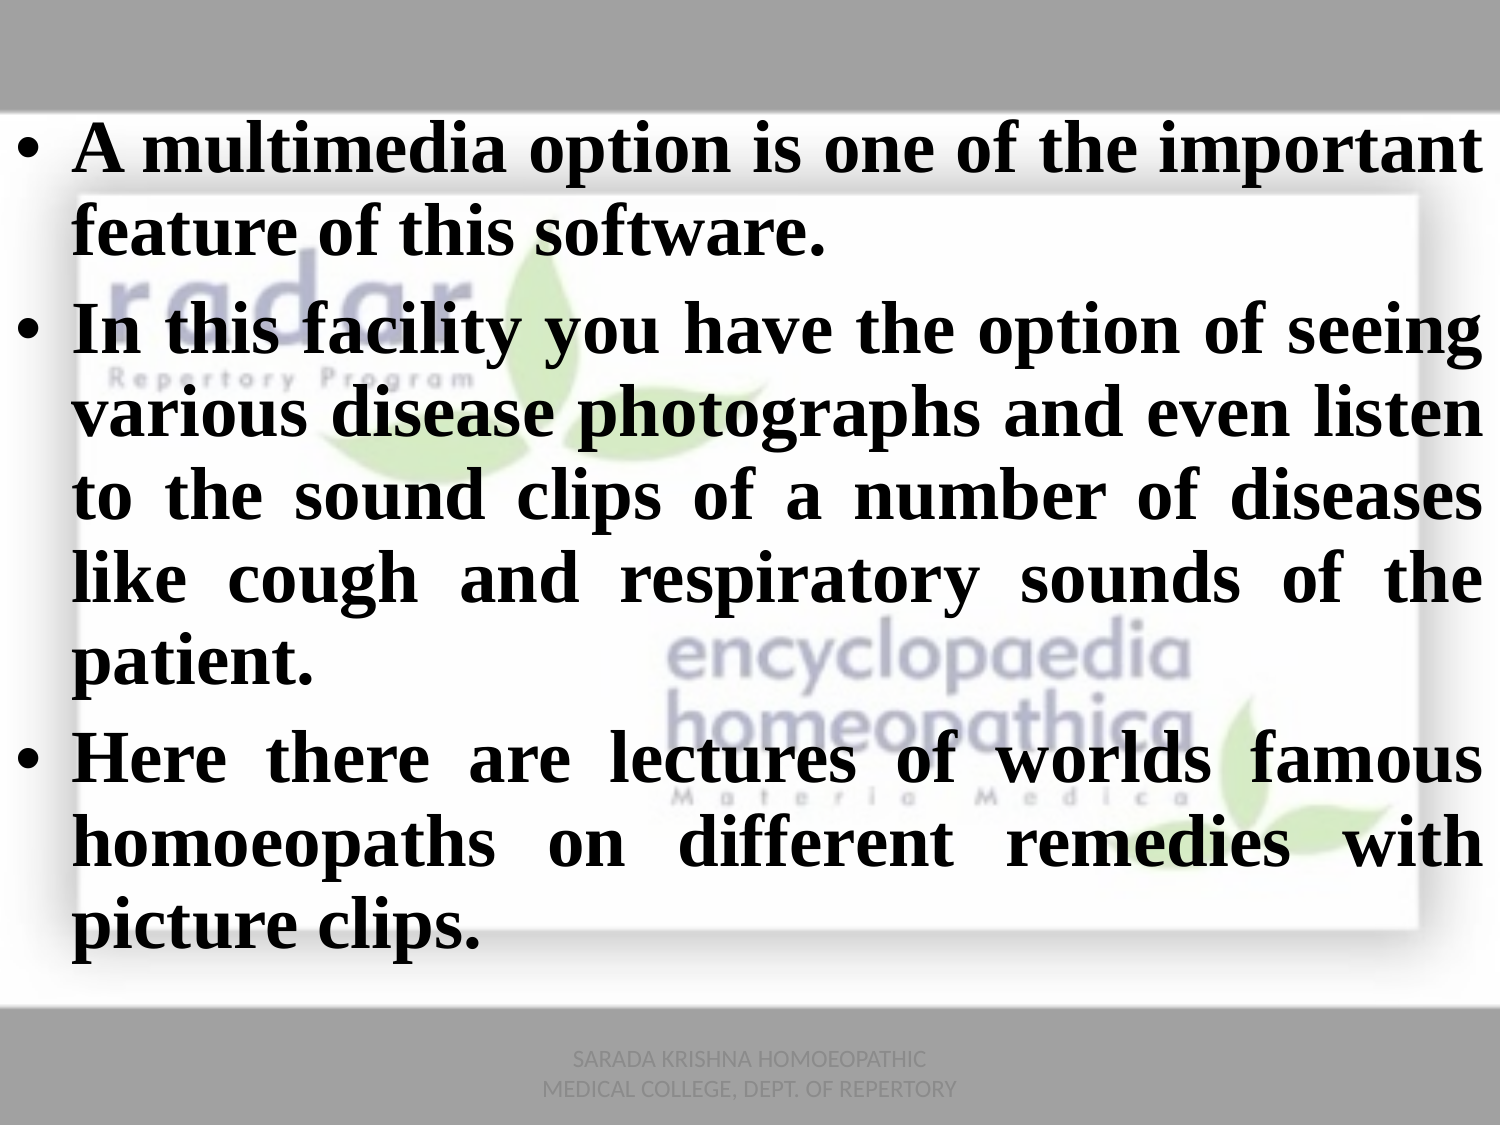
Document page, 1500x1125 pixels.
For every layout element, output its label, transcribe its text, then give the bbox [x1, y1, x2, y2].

footer SARADA KRISHNA HOMOEOPATHIC MEDICAL COLLEGE, DEPT. OF REPERTORY [512, 1042, 988, 1103]
list A multimedia option is one of the important feature of this software. In this facility you have the option of seeing various disease photographs and even listen to the sound clips of a number of diseases like cough and respiratory sounds of the patient. Here there are lectures of worlds famous homoeopaths on different remedies with picture clips. [0, 0, 1500, 1125]
